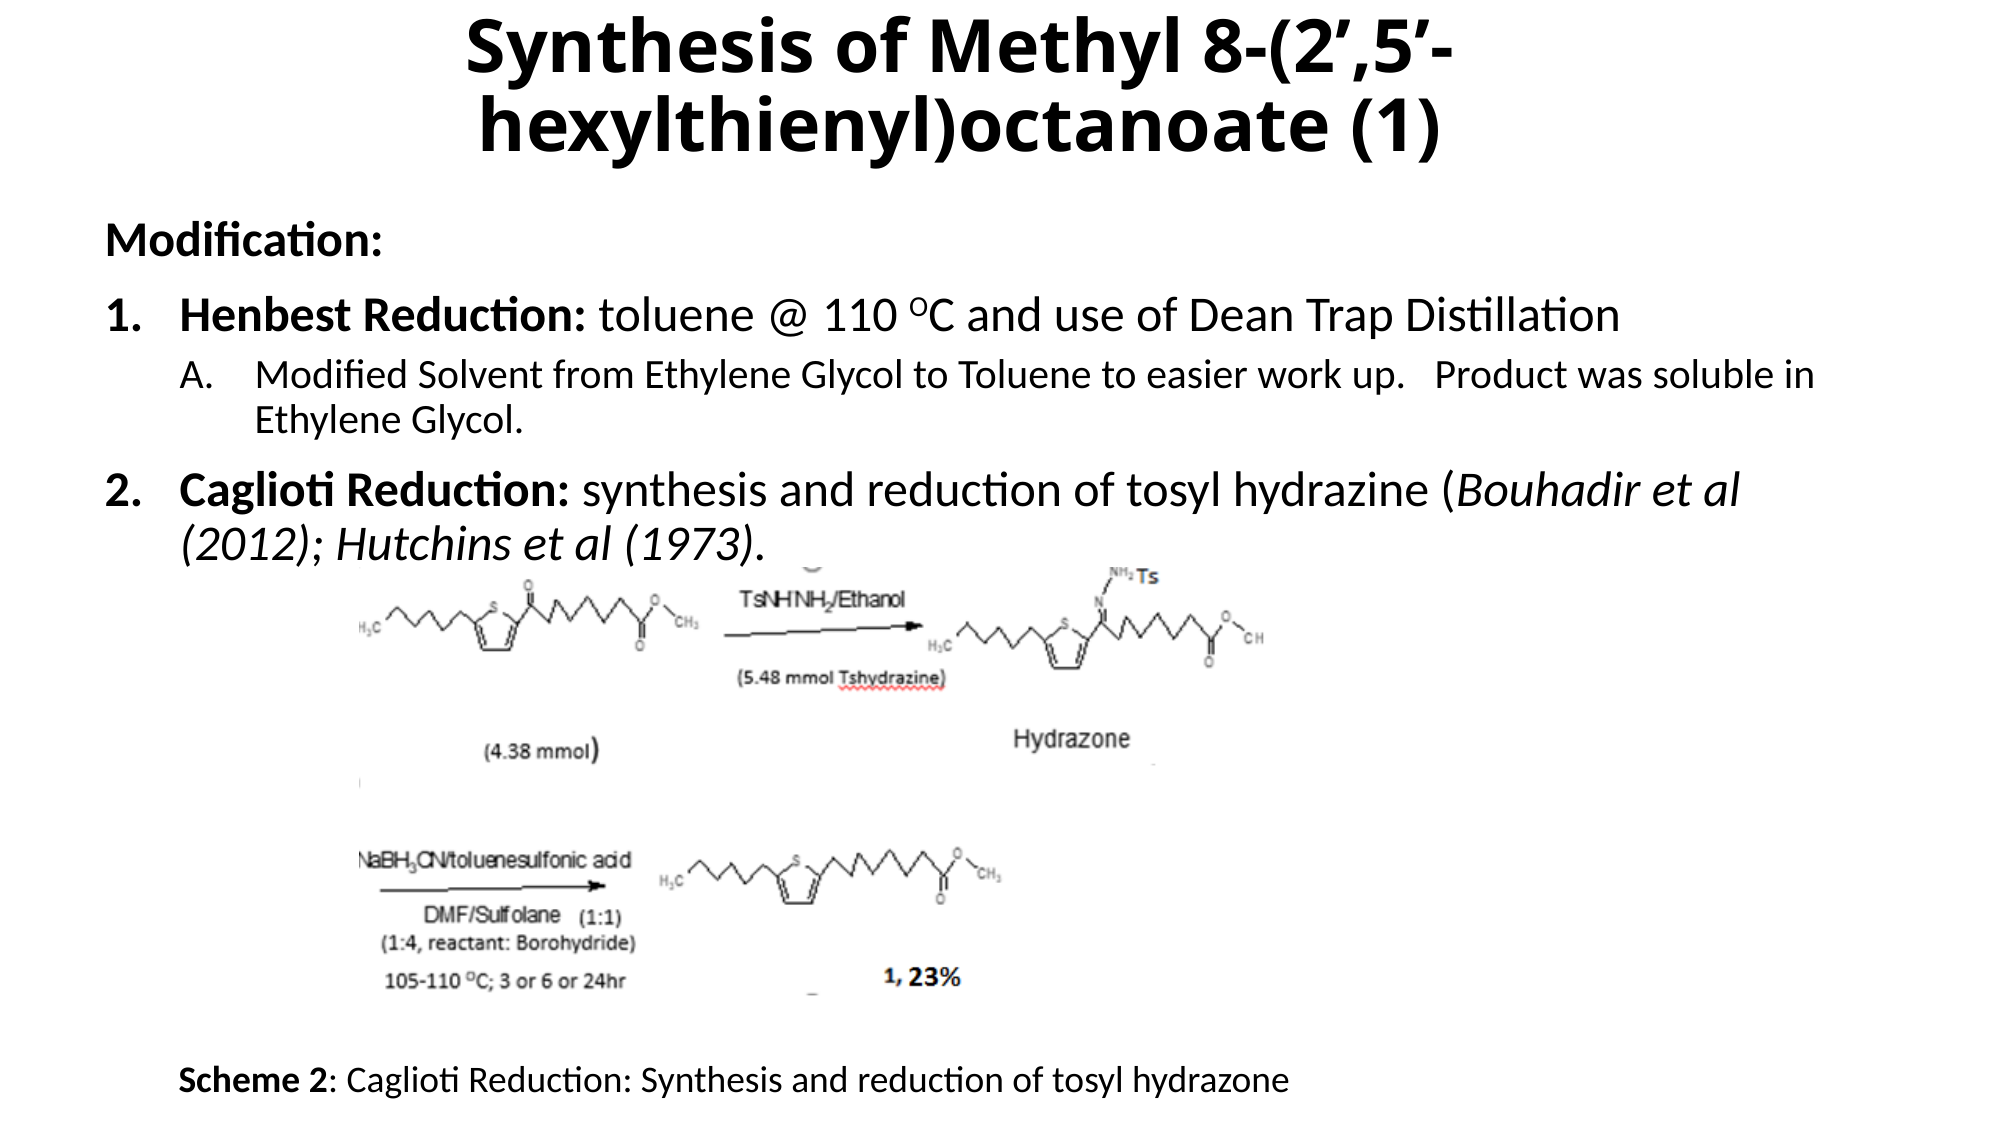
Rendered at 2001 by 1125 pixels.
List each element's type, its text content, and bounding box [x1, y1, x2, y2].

subtitle Modification: Henbest Reduction: toluene @ 110 OC and use of Dean Trap Distillation Modified Solvent from Ethylene Glycol to Toluene to easier work up. Product was soluble in Ethylene Glycol. Caglioti Reduction: synthesis and reduction of tosyl hydrazine (Bouhadir et al (2012); Hutchins et al (1973). [89, 206, 1855, 1034]
title Synthesis of Methyl 8-(2’,5’-hexylthienyl)octanoate (1) [210, 0, 1711, 175]
picture [359, 567, 1445, 1041]
text_box Scheme 2: Caglioti Reduction: Synthesis and reduction of tosyl hydrazone [163, 1047, 1579, 1108]
